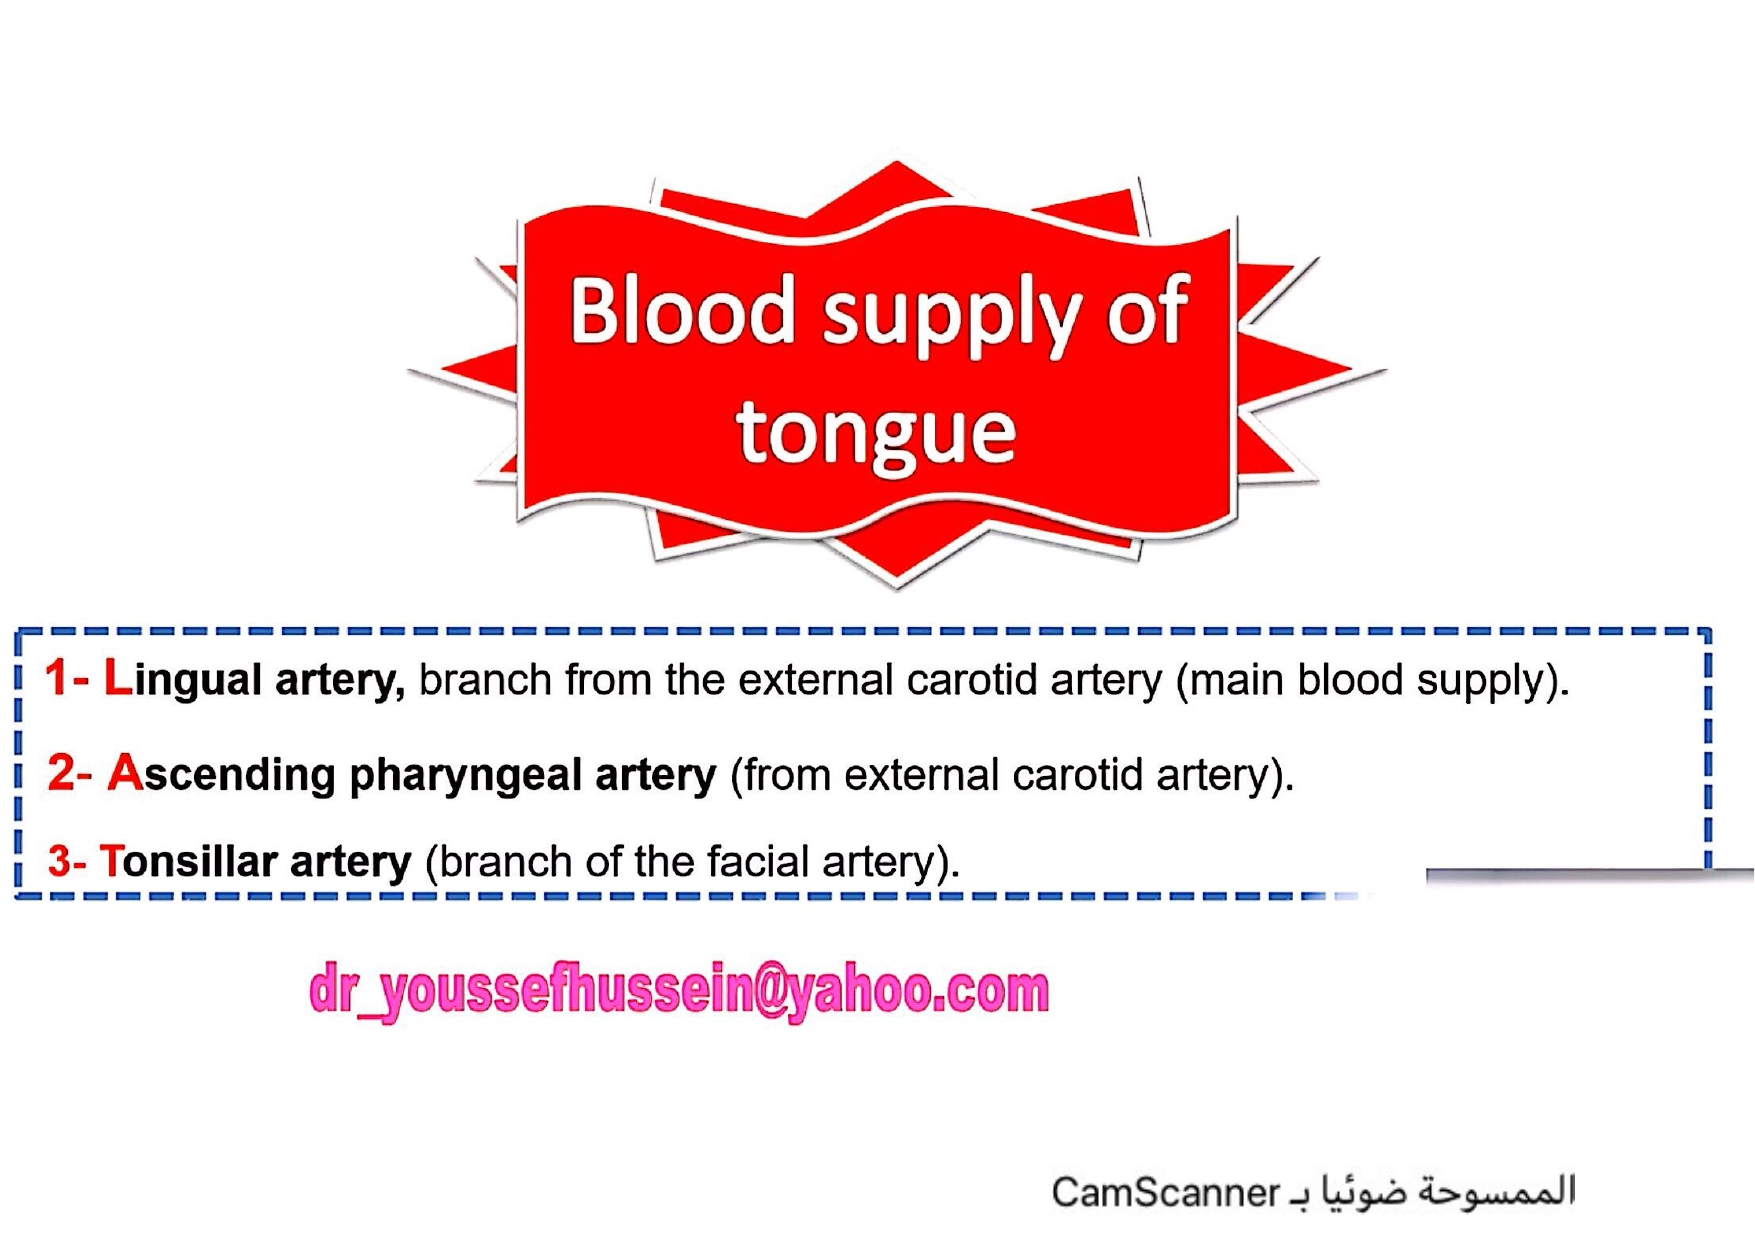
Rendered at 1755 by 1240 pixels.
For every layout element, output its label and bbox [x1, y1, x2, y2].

picture [1052, 1165, 1575, 1215]
picture [11, 145, 1755, 1030]
